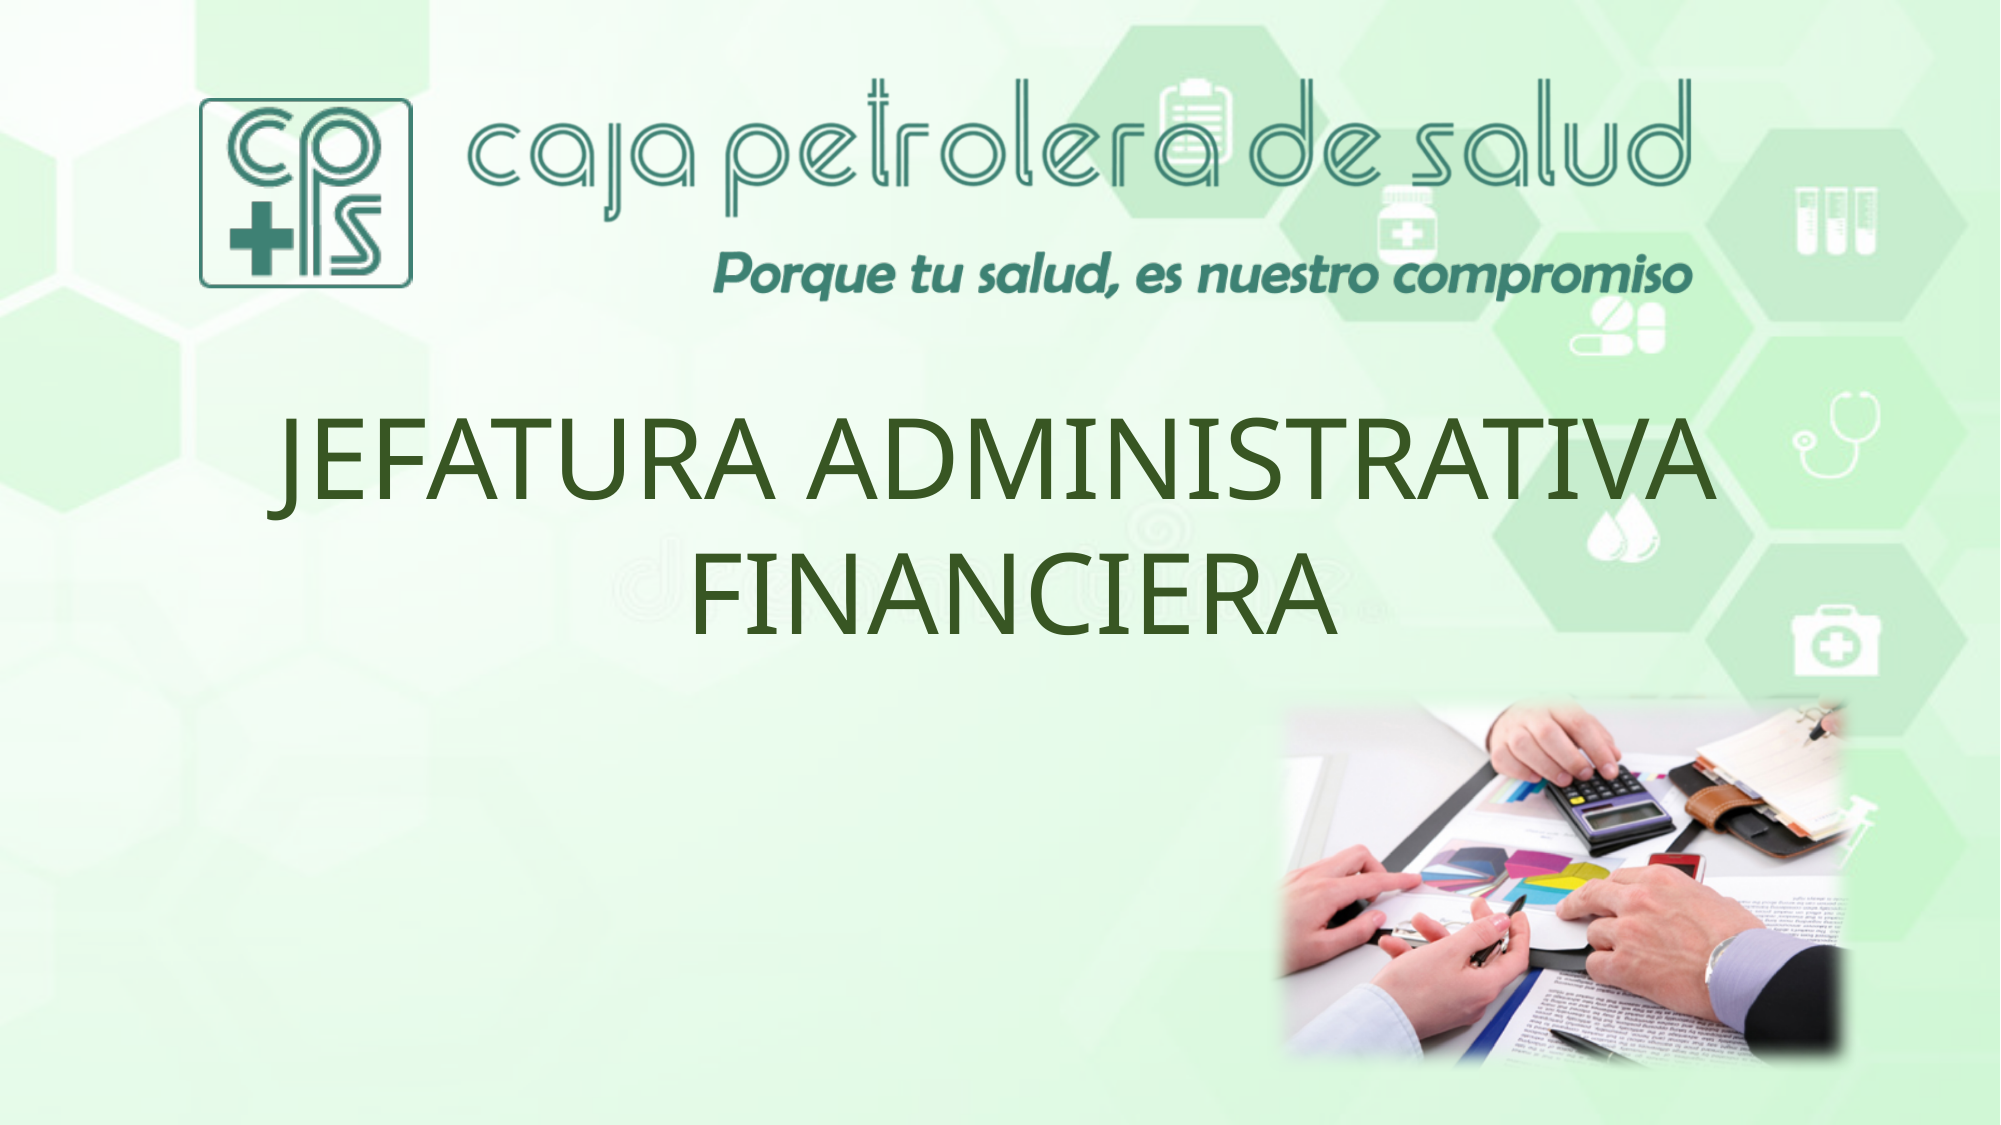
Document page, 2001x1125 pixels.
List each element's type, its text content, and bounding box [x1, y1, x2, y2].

text_box JEFATURA ADMINISTRATIVA FINANCIERA [261, 379, 1734, 665]
picture [1266, 689, 1859, 1073]
picture [199, 97, 413, 291]
picture [442, 32, 1734, 356]
